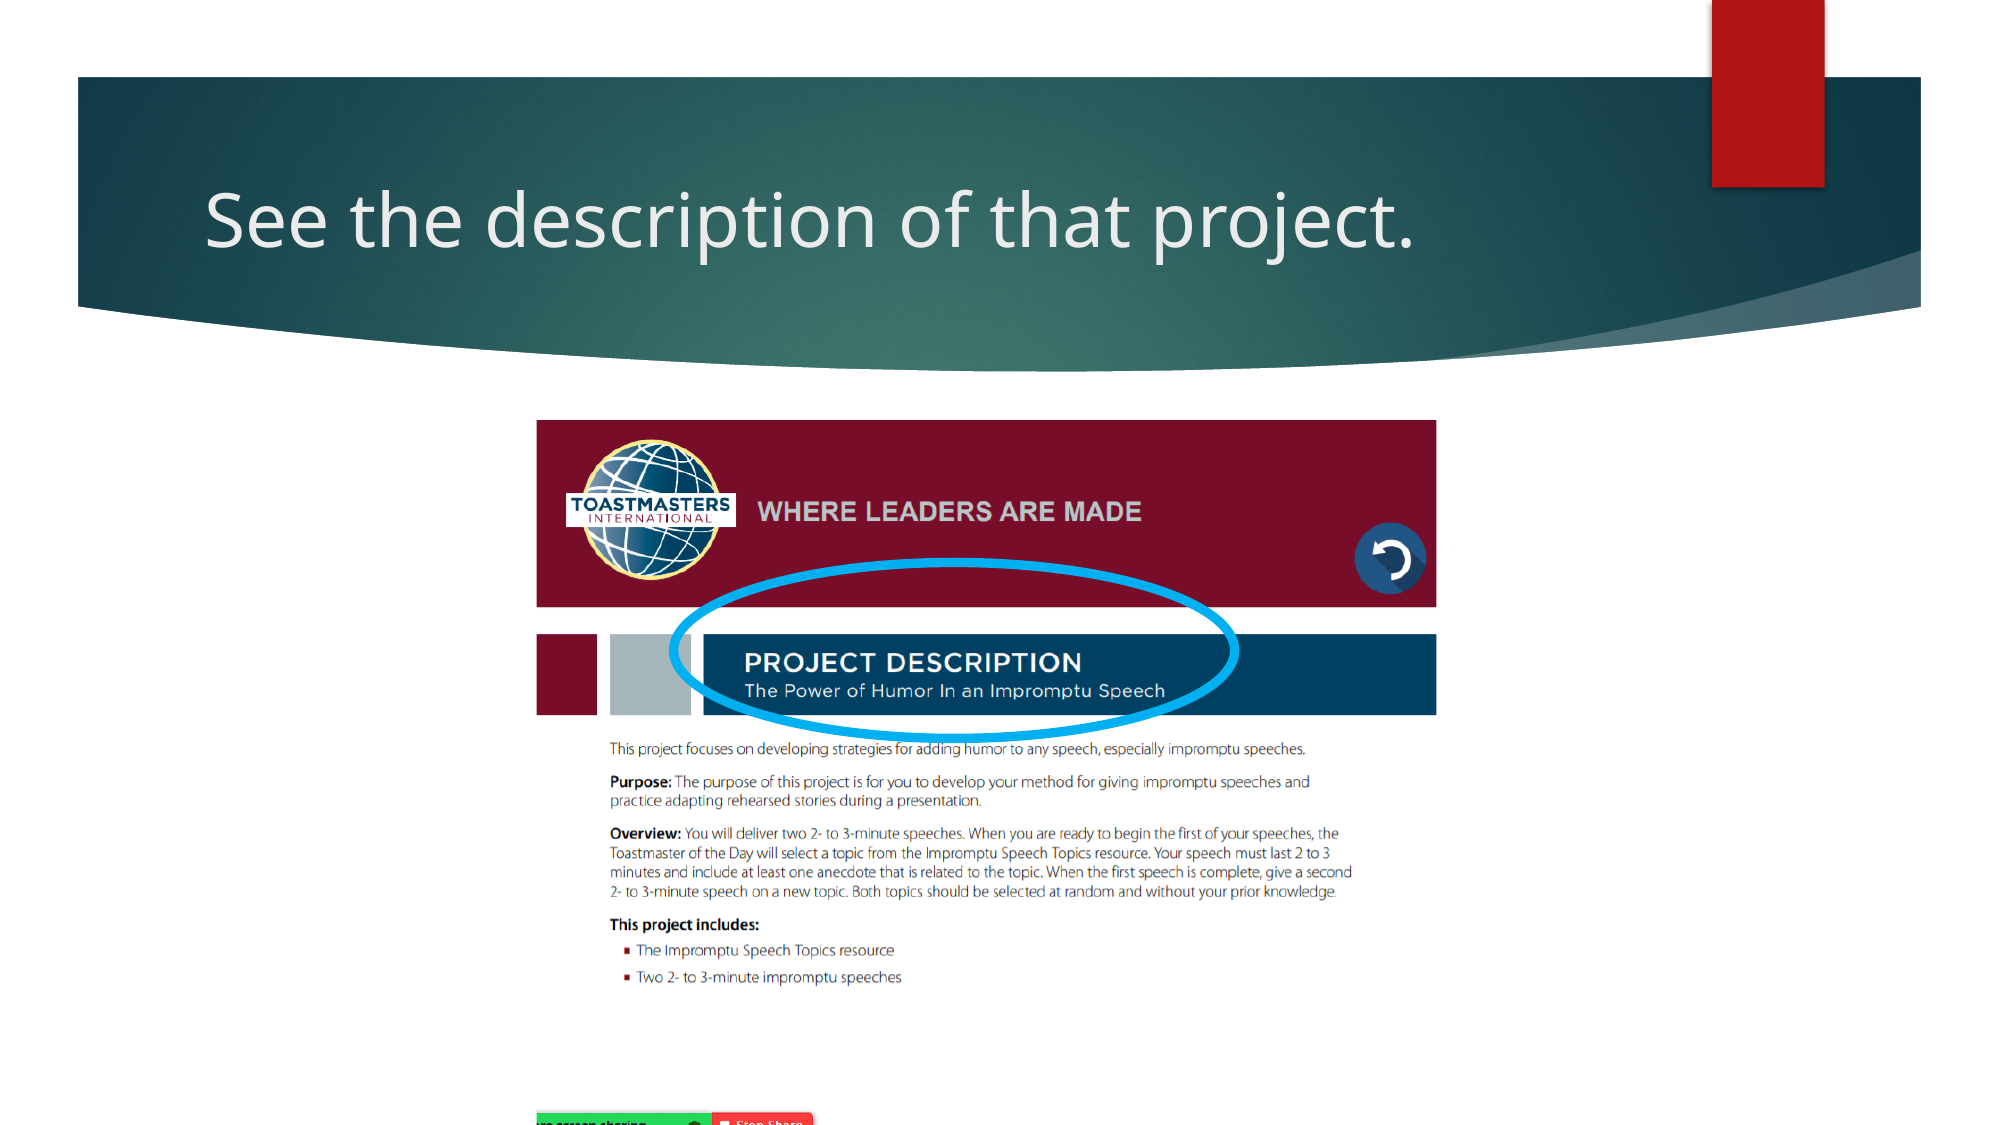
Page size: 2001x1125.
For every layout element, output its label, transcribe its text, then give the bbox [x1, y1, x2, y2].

title See the description of that project. [189, 159, 1638, 276]
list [536, 420, 1437, 1125]
